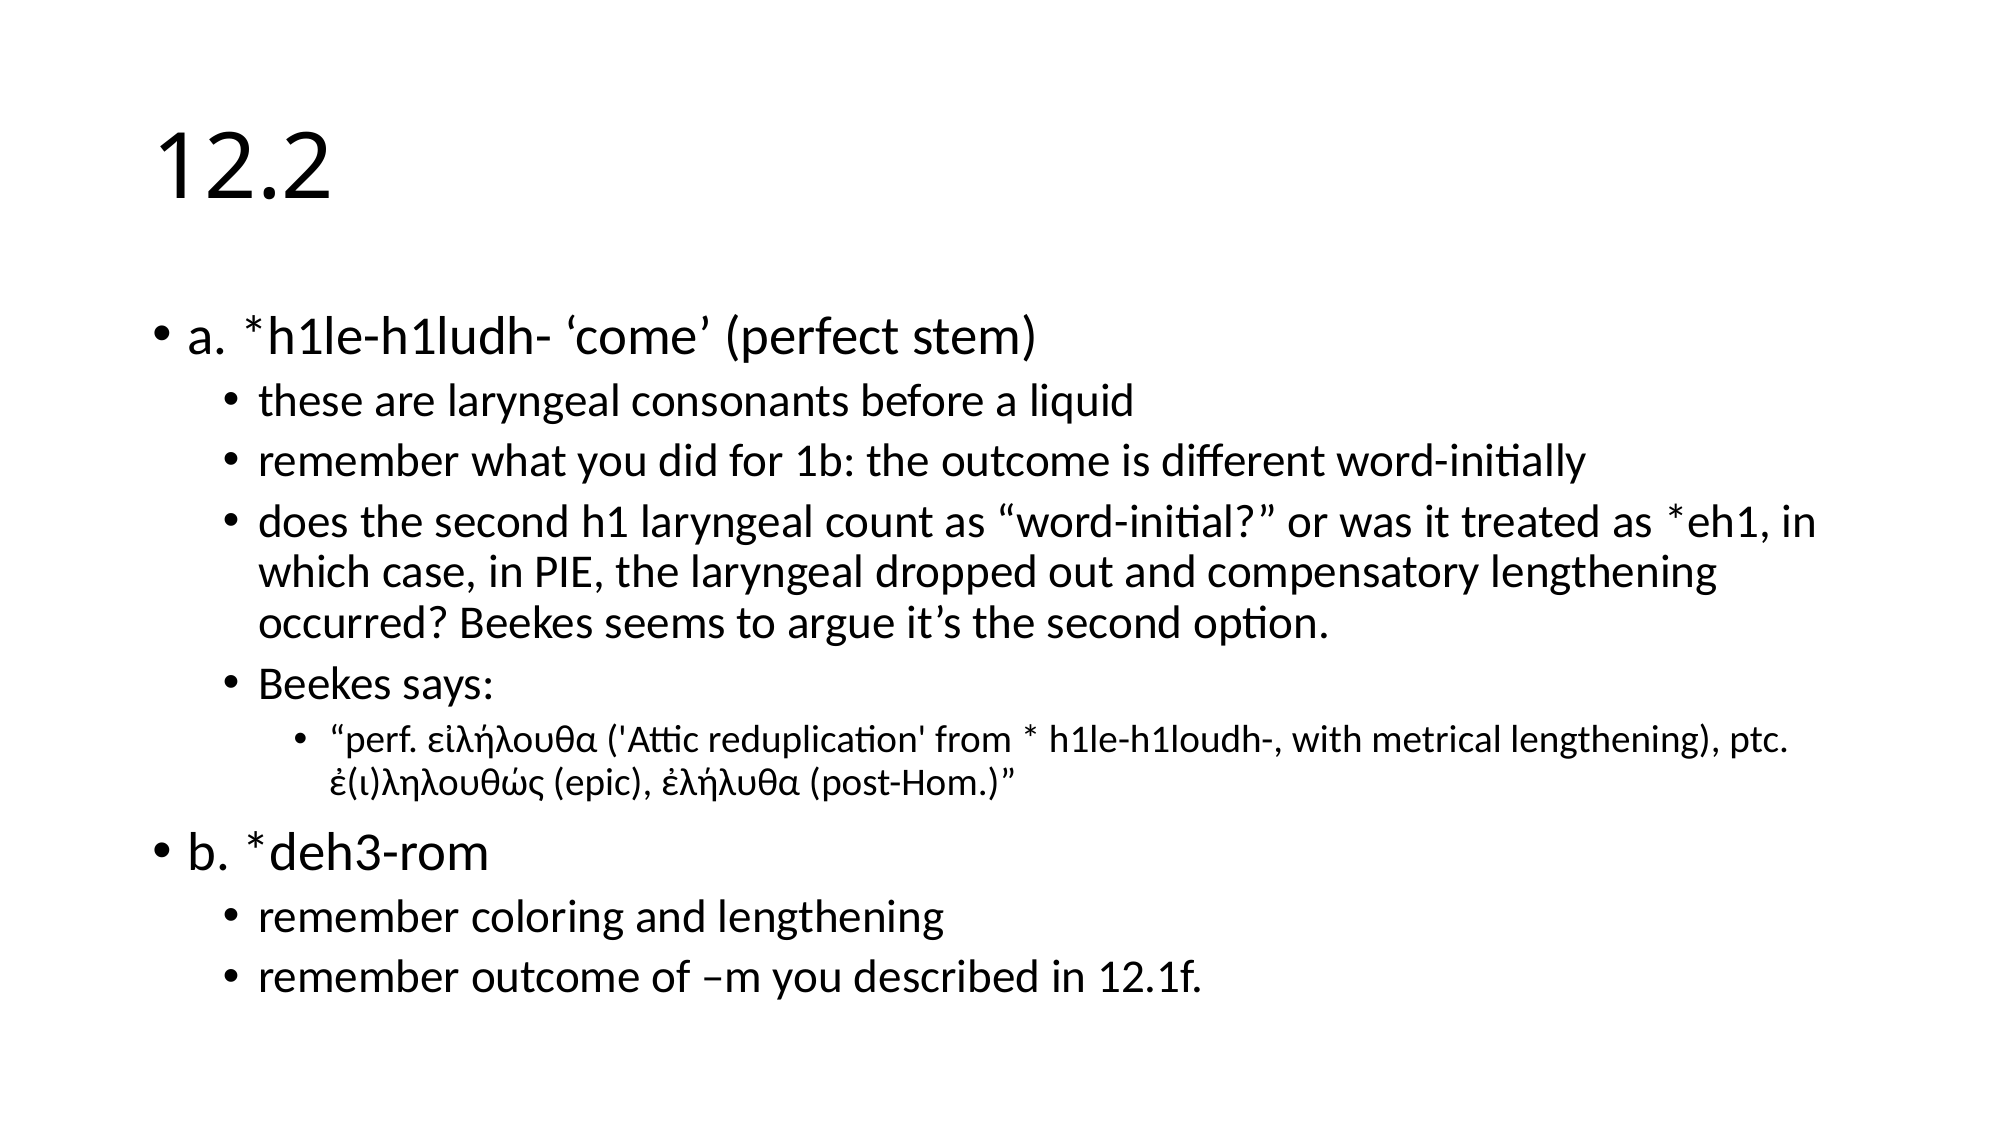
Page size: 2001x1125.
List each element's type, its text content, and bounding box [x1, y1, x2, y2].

title 12.2 [137, 59, 1863, 278]
list a. *h1le-h1ludh- ‘come’ (perfect stem) these are laryngeal consonants before a liquid remember what you did for 1b: the outcome is different word-initially does the second h1 laryngeal count as “word-initial?” or was it treated as *eh1, in which case, in PIE, the laryngeal dropped out and compensatory lengthening occurred? Beekes seems to argue it’s the second option. Beekes says: “perf. εἰλήλουθα ('Attic reduplication' from * h1le-h1loudh-, with metrical lengthening), ptc. ἐ(ι)ληλουθώς (epic), ἐλήλυθα (post-Hom.)” b. *deh3-rom remember coloring and lengthening remember outcome of –m you described in 12.1f. [137, 299, 1863, 1014]
